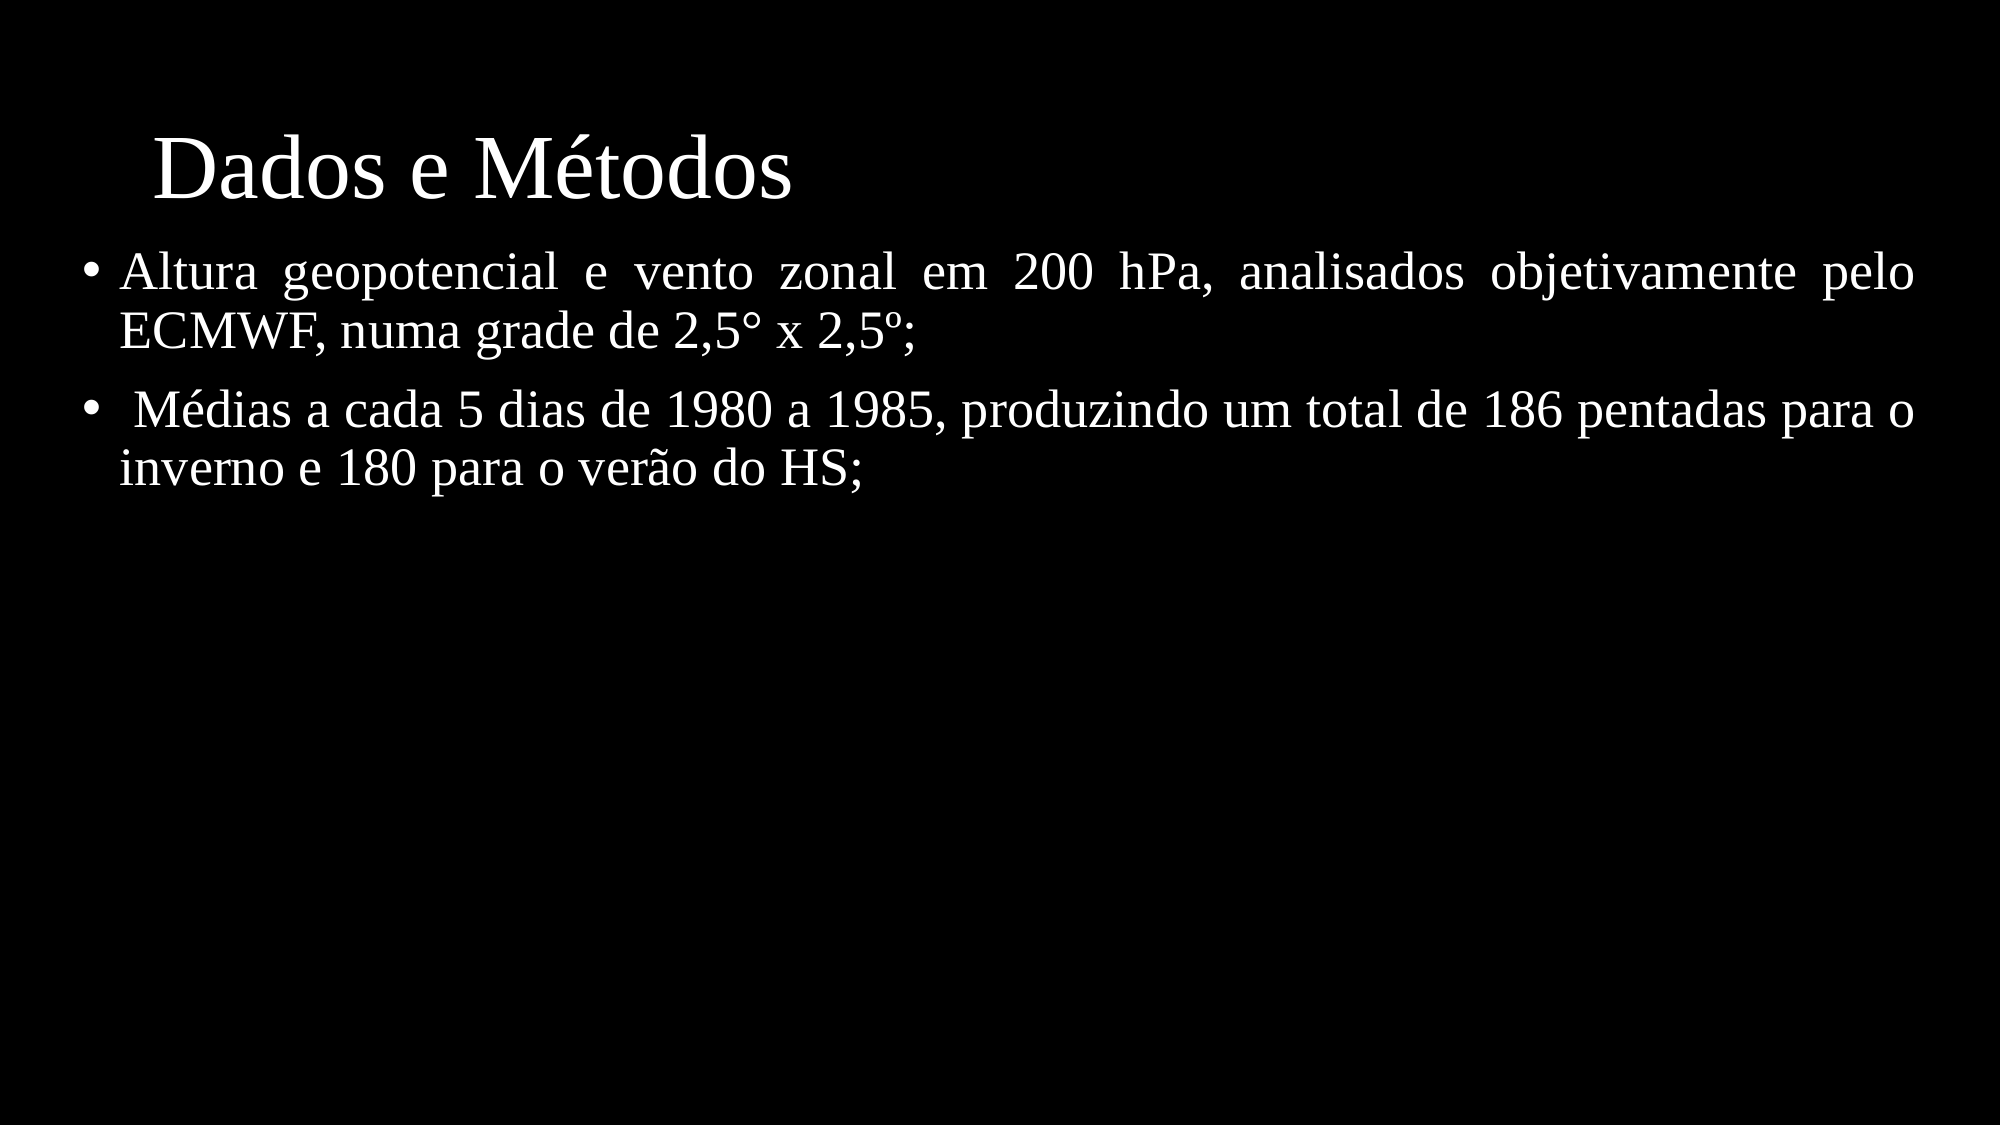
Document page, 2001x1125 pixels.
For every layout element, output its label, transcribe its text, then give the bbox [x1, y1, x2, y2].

list Altura geopotencial e vento zonal em 200 hPa, analisados objetivamente pelo ECMWF, numa grade de 2,5° x 2,5º; Médias a cada 5 dias de 1980 a 1985, produzindo um total de 186 pentadas para o inverno e 180 para o verão do HS; [67, 235, 1933, 1059]
title Dados e Métodos [137, 59, 1863, 235]
